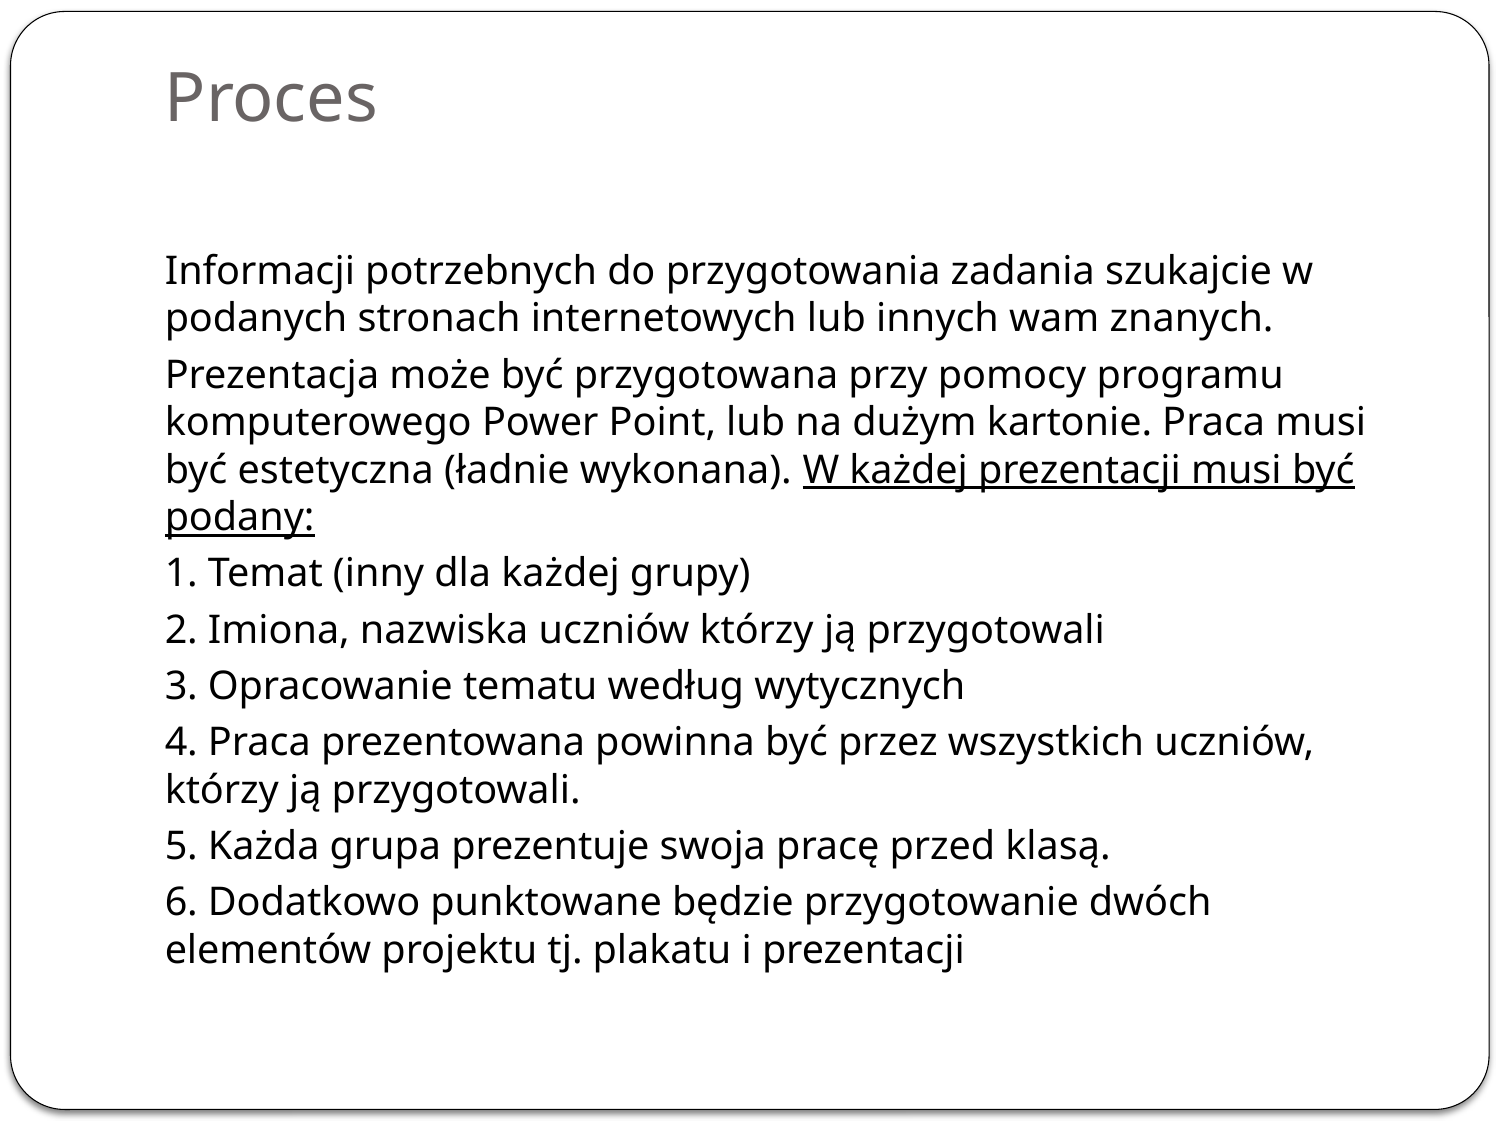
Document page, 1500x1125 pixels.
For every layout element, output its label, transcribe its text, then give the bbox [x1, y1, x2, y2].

title Proces [150, 45, 1425, 233]
list Informacji potrzebnych do przygotowania zadania szukajcie w podanych stronach internetowych lub innych wam znanych. Prezentacja może być przygotowana przy pomocy programu komputerowego Power Point, lub na dużym kartonie. Praca musi być estetyczna (ładnie wykonana). W każdej prezentacji musi być podany: 1. Temat (inny dla każdej grupy) 2. Imiona, nazwiska uczniów którzy ją przygotowali 3. Opracowanie tematu według wytycznych 4. Praca prezentowana powinna być przez wszystkich uczniów, którzy ją przygotowali. 5. Każda grupa prezentuje swoja pracę przed klasą. 6. Dodatkowo punktowane będzie przygotowanie dwóch elementów projektu tj. plakatu i prezentacji [150, 237, 1425, 988]
